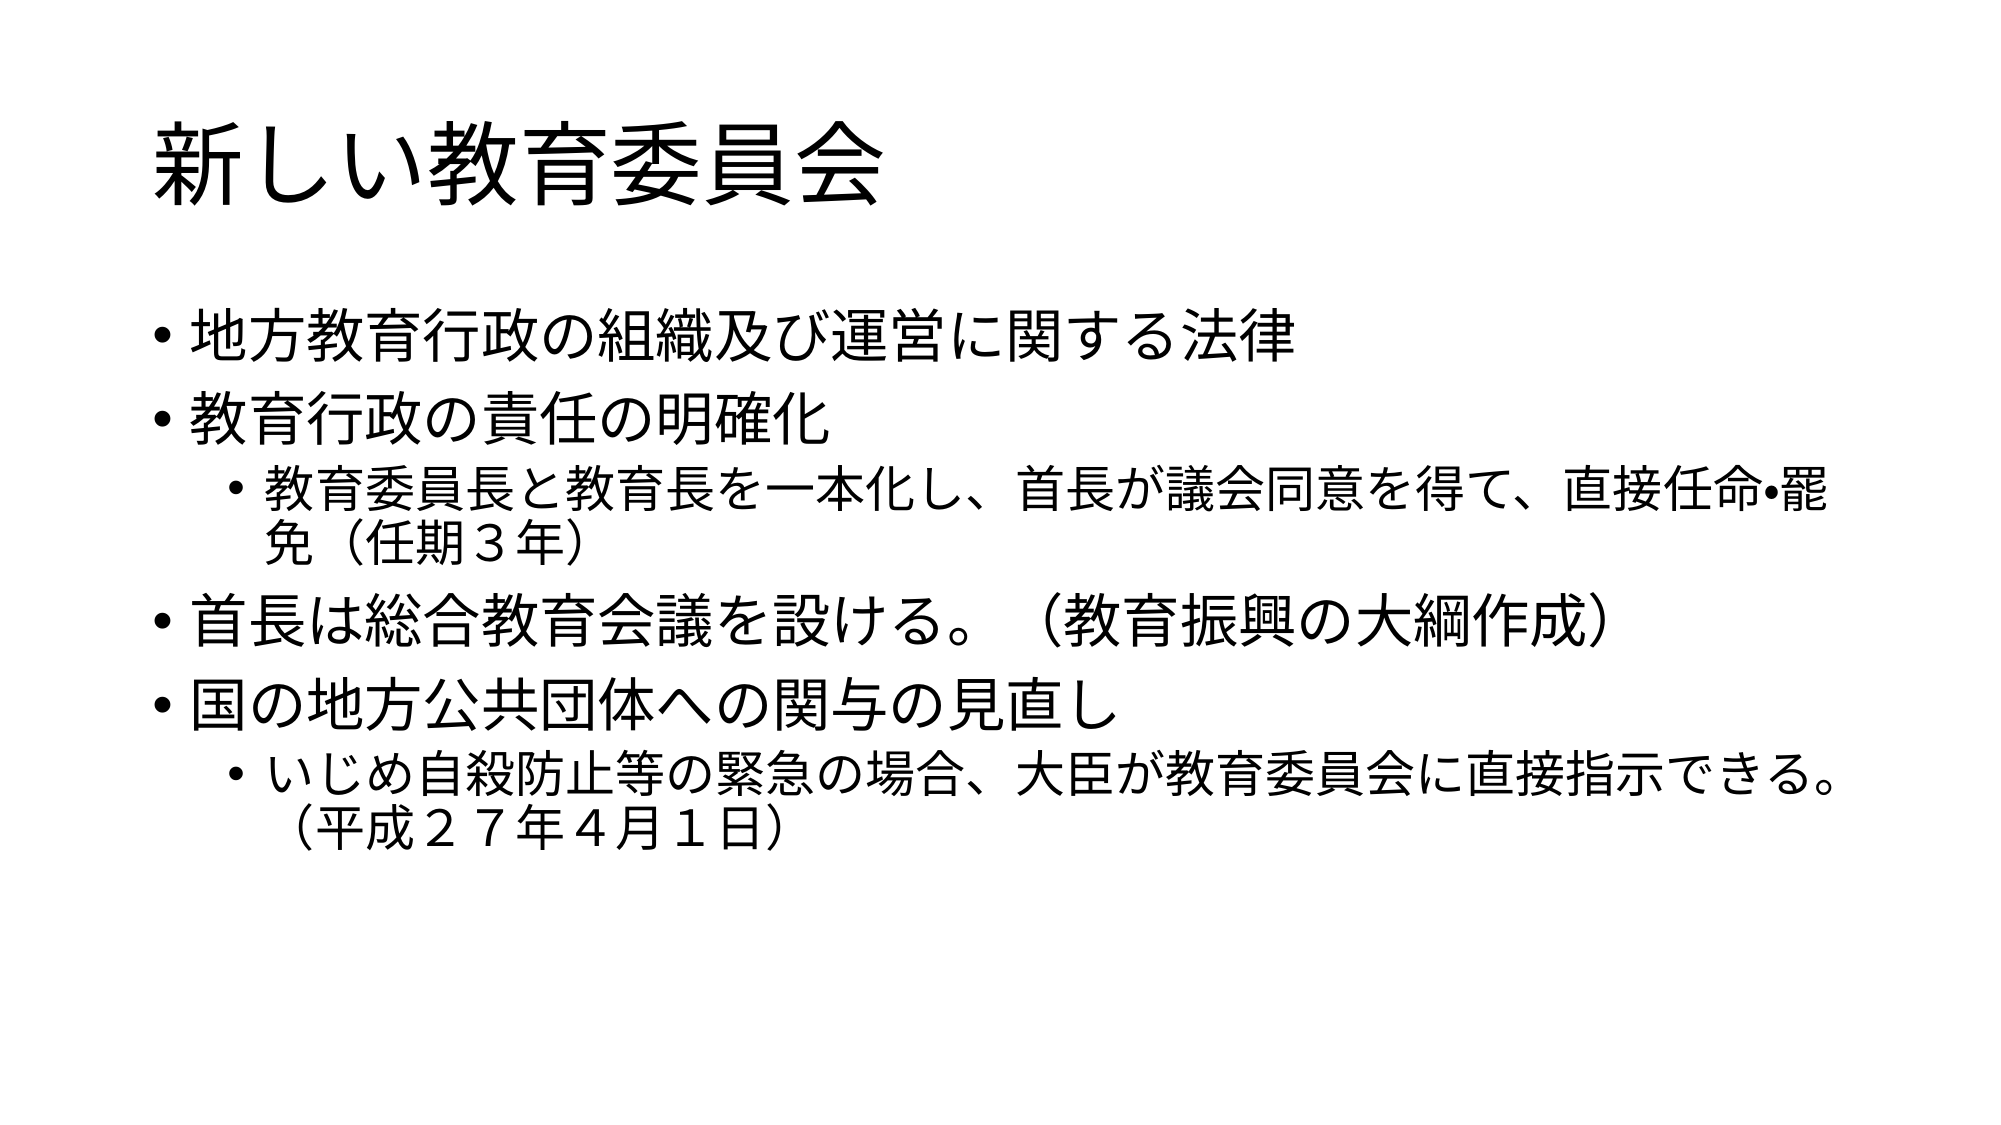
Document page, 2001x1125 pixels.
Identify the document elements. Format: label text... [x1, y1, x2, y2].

title 新しい教育委員会 [137, 59, 1863, 278]
list 地方教育行政の組織及び運営に関する法律 教育行政の責任の明確化 教育委員長と教育長を一本化し、首長が議会同意を得て、直接任命・罷免（任期３年） 首長は総合教育会議を設ける。（教育振興の大綱作成） 国の地方公共団体への関与の見直し いじめ自殺防止等の緊急の場合、大臣が教育委員会に直接指示できる。（平成２７年４月１日） [137, 299, 1863, 1014]
